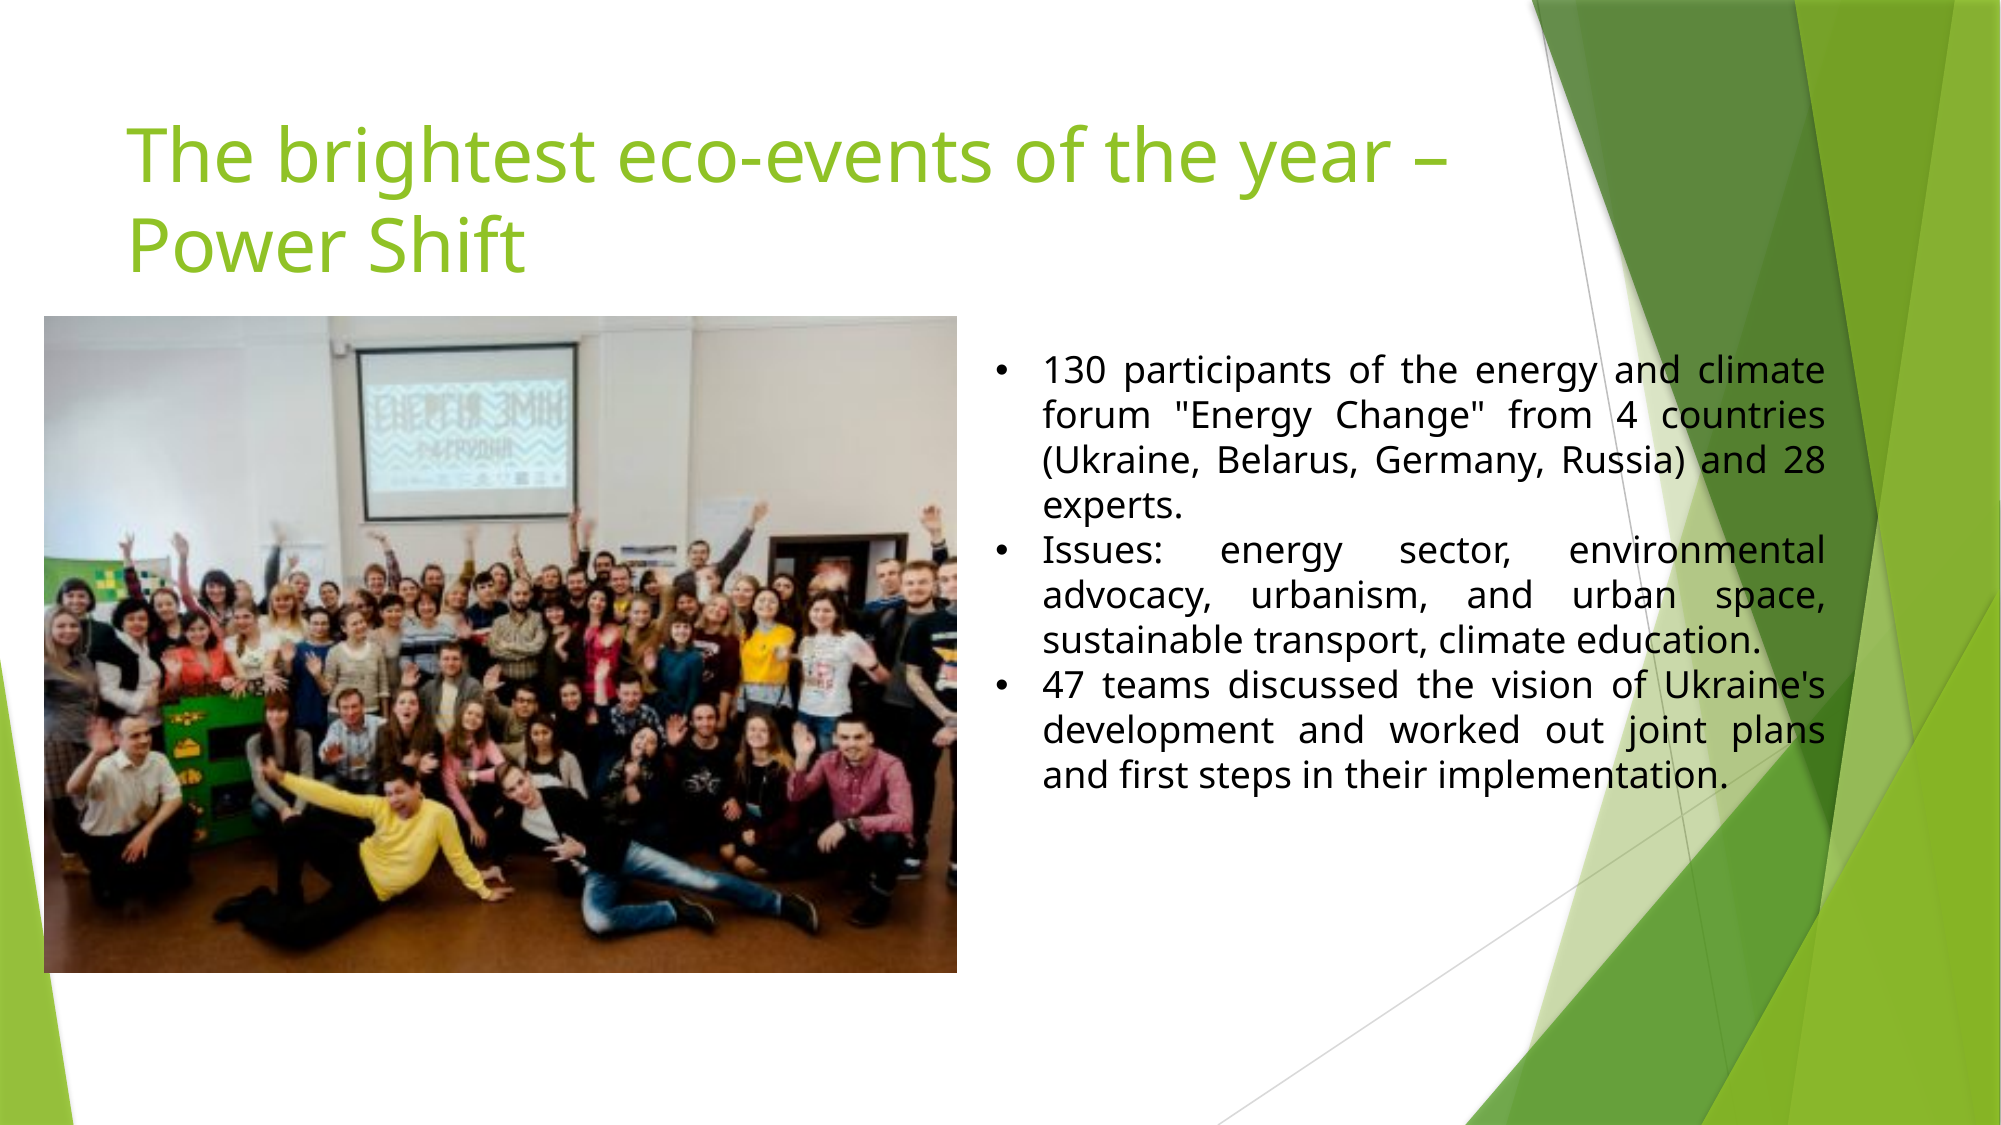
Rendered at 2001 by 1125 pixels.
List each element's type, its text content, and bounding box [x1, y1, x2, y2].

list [43, 316, 957, 974]
text_box 130 participants of the energy and climate forum "Energy Change" from 4 countries (Ukraine, Belarus, Germany, Russia) and 28 experts. Issues: energy sector, environmental advocacy, urbanism, and urban space, sustainable transport, climate education. 47 teams discussed the vision of Ukraine's development and worked out joint plans and first steps in their implementation. [980, 339, 1842, 849]
title The brightest eco-events of the year – Power Shift [111, 99, 1522, 317]
